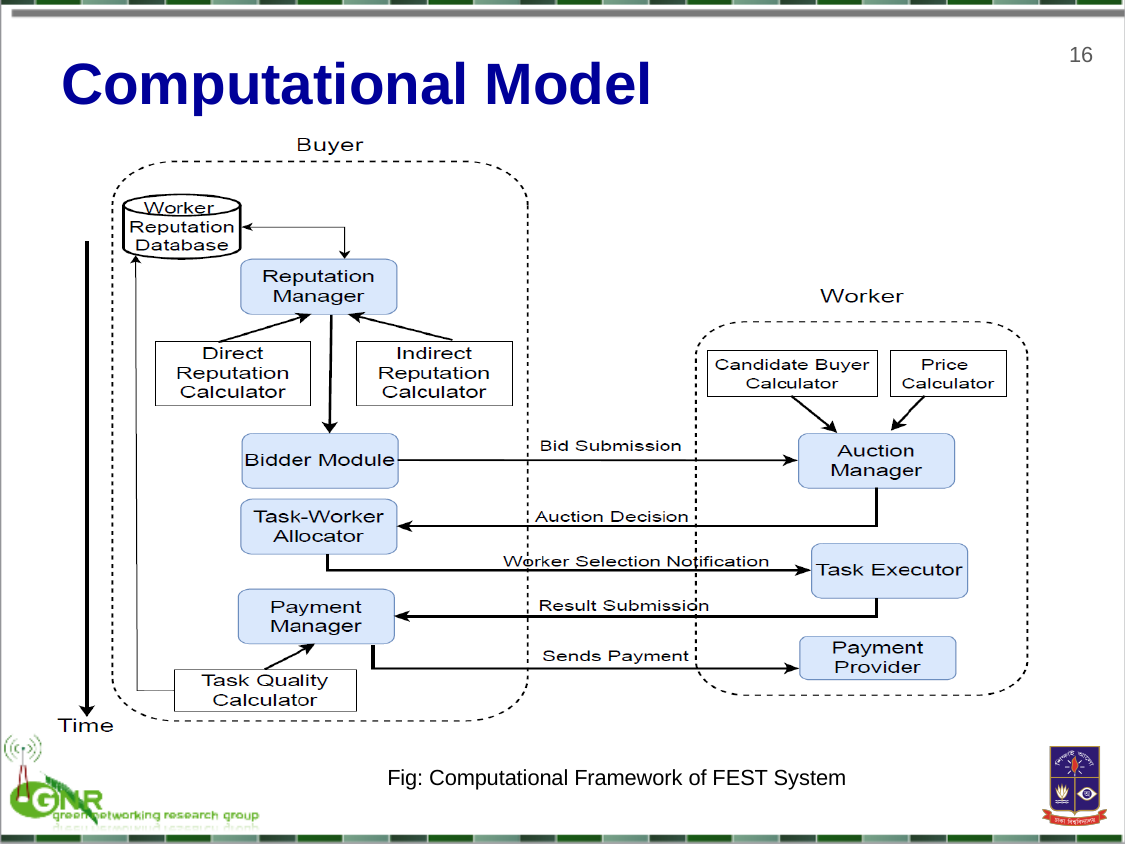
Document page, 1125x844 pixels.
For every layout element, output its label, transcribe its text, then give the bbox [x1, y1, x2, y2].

picture [0, 0, 1125, 844]
slide_number 16 [1040, 21, 1109, 87]
text_box Fig: Computational Framework of FEST System [328, 752, 900, 810]
text_box Computational Model [49, 35, 851, 119]
